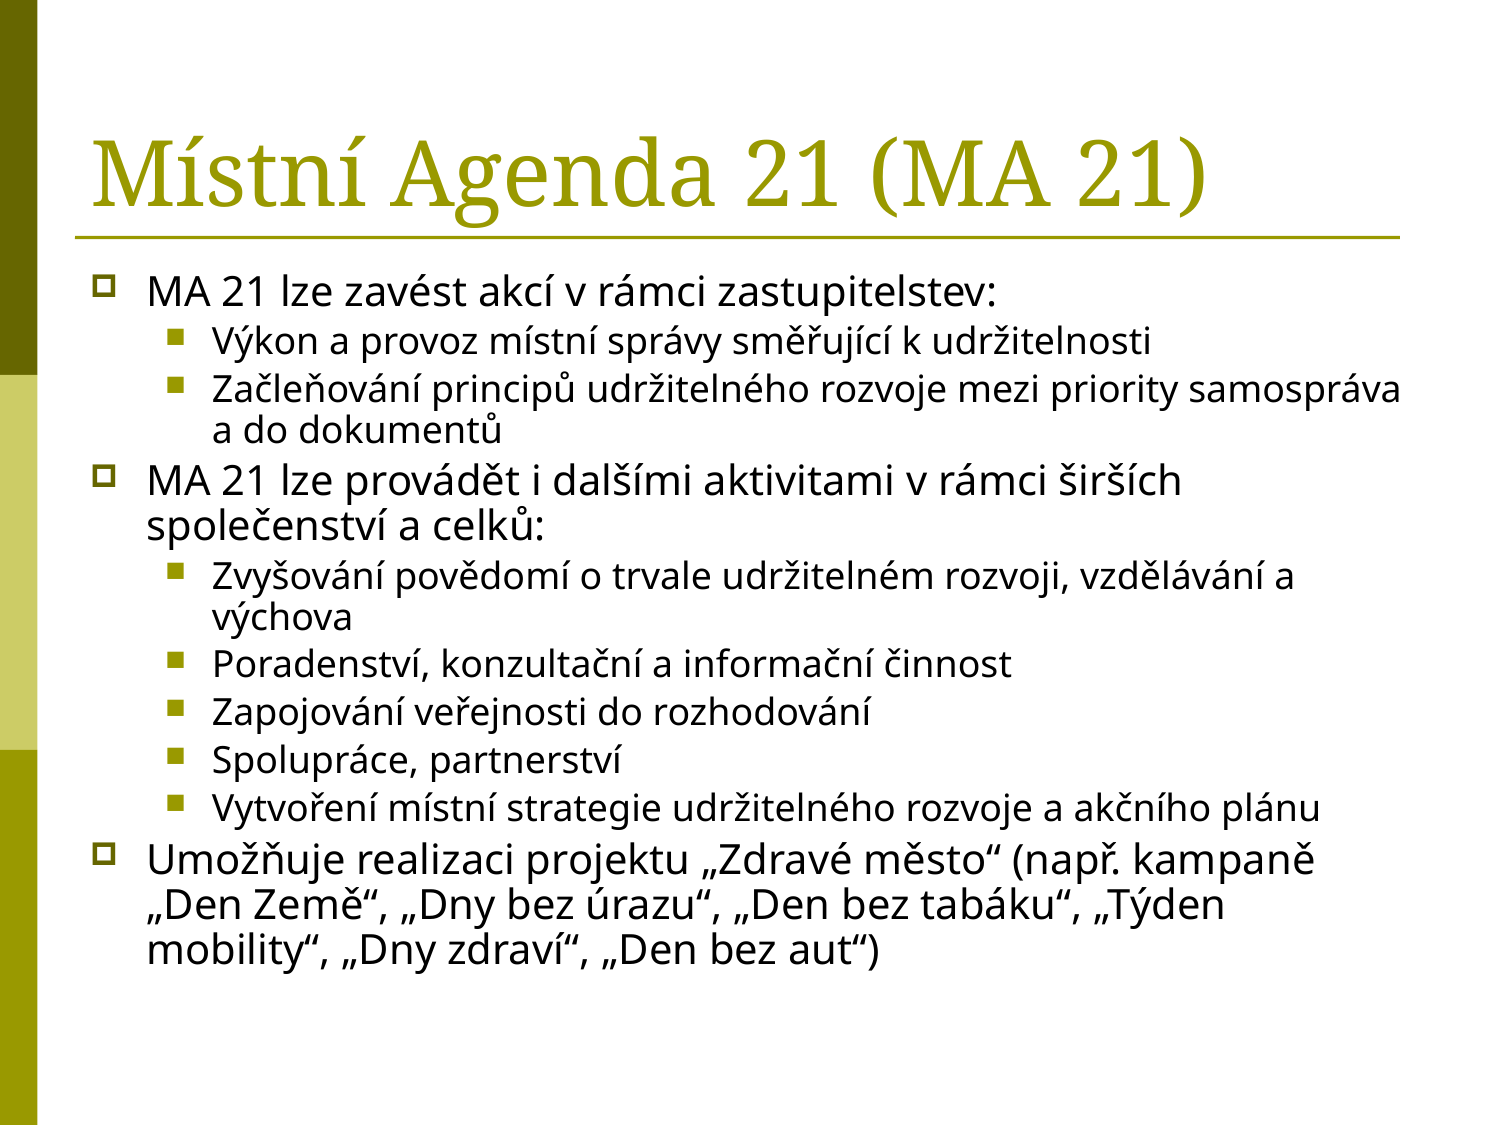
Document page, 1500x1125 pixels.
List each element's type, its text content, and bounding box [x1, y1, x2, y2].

title Místní Agenda 21 (MA 21) [74, 45, 1426, 233]
list MA 21 lze zavést akcí v rámci zastupitelstev: Výkon a provoz místní správy směřující k udržitelnosti Začleňování principů udržitelného rozvoje mezi priority samospráva a do dokumentů MA 21 lze provádět i dalšími aktivitami v rámci širších společenství a celků: Zvyšování povědomí o trvale udržitelném rozvoji, vzdělávání a výchova Poradenství, konzultační a informační činnost Zapojování veřejnosti do rozhodování Spolupráce, partnerství Vytvoření místní strategie udržitelného rozvoje a akčního plánu Umožňuje realizaci projektu „Zdravé město“ (např. kampaně „Den Země“, „Dny bez úrazu“, „Den bez tabáku“, „Týden mobility“, „Dny zdraví“, „Den bez aut“) [74, 262, 1426, 1006]
